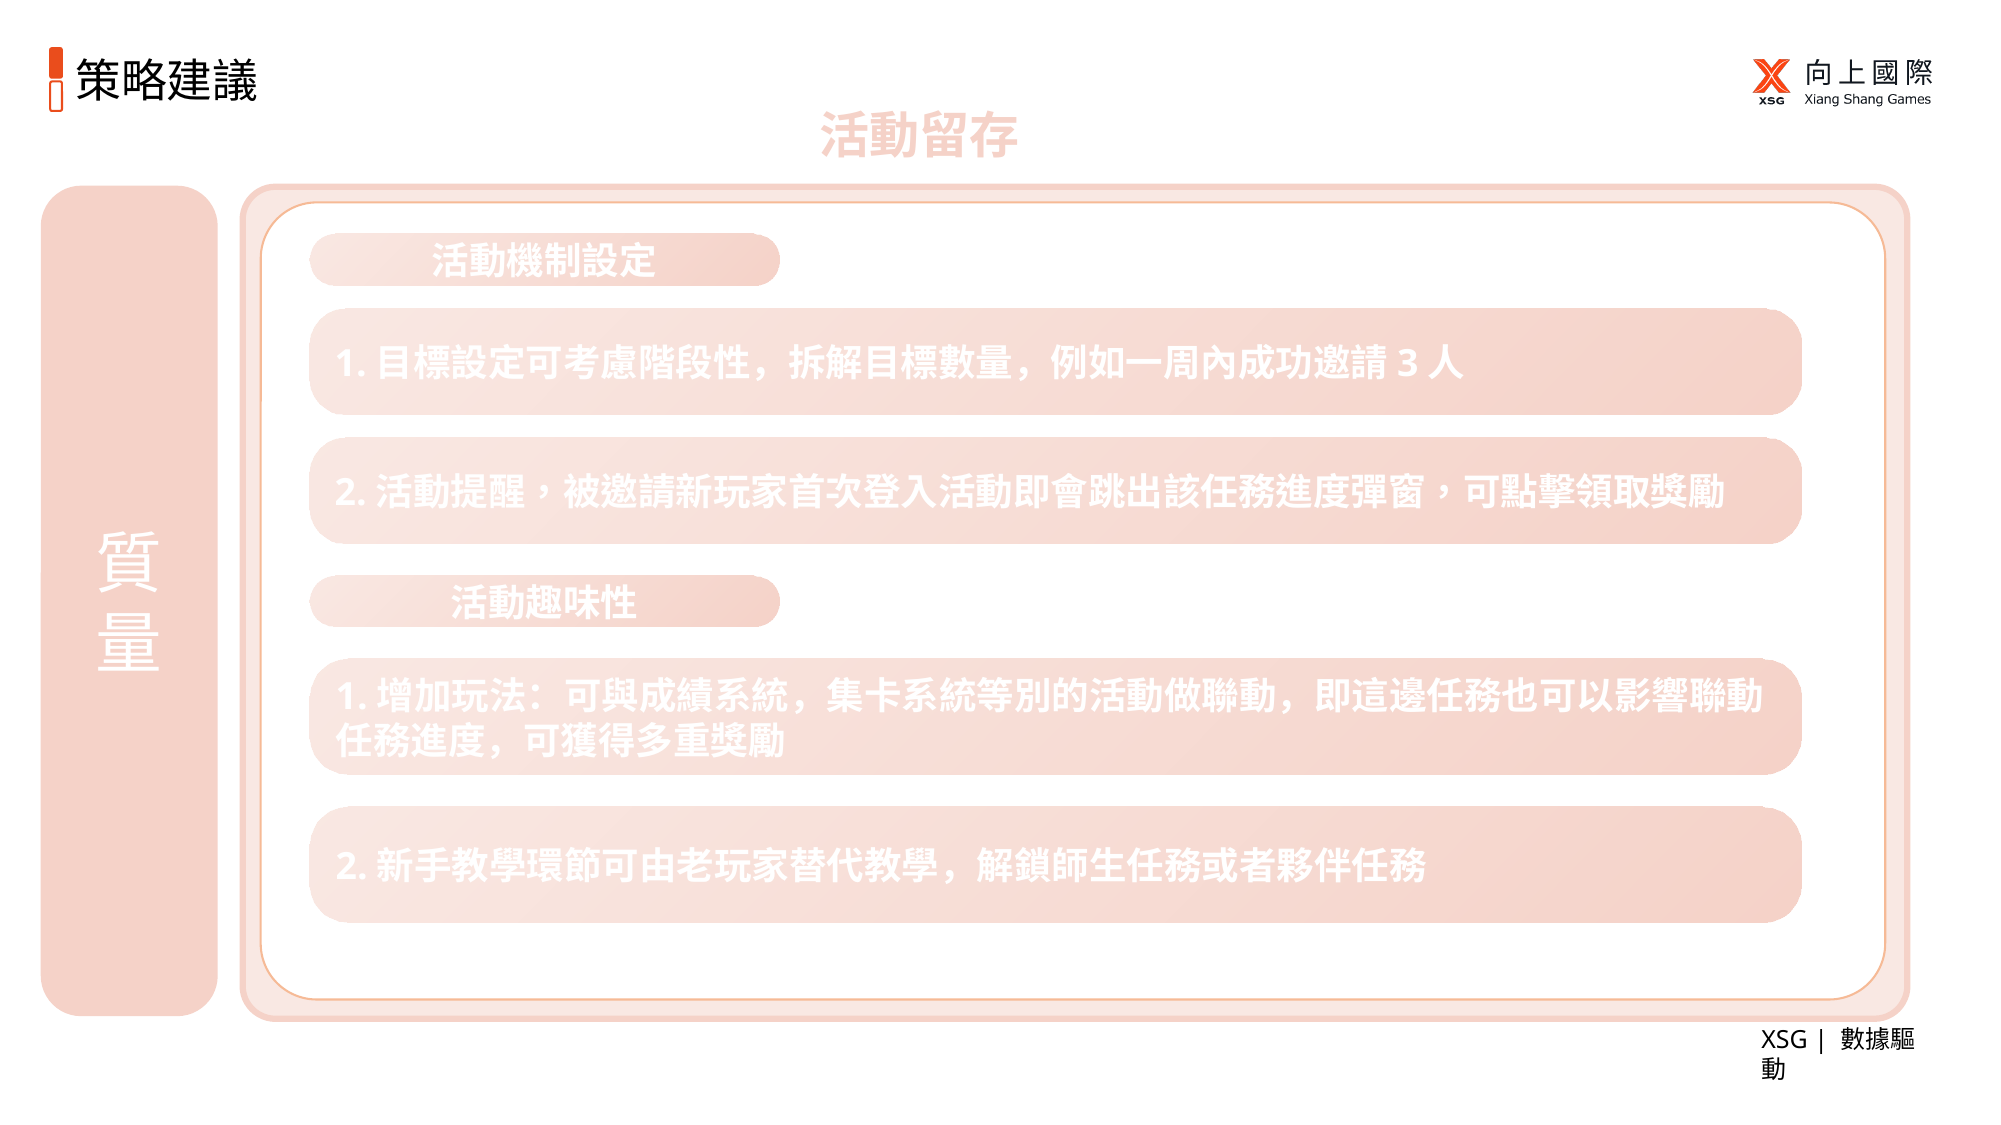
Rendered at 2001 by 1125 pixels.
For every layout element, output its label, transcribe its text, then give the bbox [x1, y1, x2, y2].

text_box &活動玩法 [259, 201, 1887, 1001]
text_box [241, 185, 1909, 1020]
text_box 2.新手教學環節可由老玩家替代教學，解鎖師生任務或者夥伴任務 [308, 805, 1803, 924]
title 策略建議 [60, 46, 1944, 112]
text_box 1.目標設定可考慮階段性，拆解目標數量，例如一周內成功邀請3人 [308, 308, 1803, 416]
text_box 活動留存 [260, 96, 1579, 171]
text_box 活動趣味性 [308, 574, 781, 628]
picture [1746, 26, 1946, 139]
text_box 2.活動提醒，被邀請新玩家首次登入活動即會跳出該任務進度彈窗，可點擊領取獎勵 [308, 436, 1803, 545]
text_box 1.增加玩法：可與成績系統，集卡系統等別的活動做聯動，即這邊任務也可以影響聯動任務進度，可獲得多重獎勵 [308, 657, 1803, 777]
text_box 質量 [40, 185, 218, 1017]
text_box 活動機制設定 [308, 232, 781, 287]
